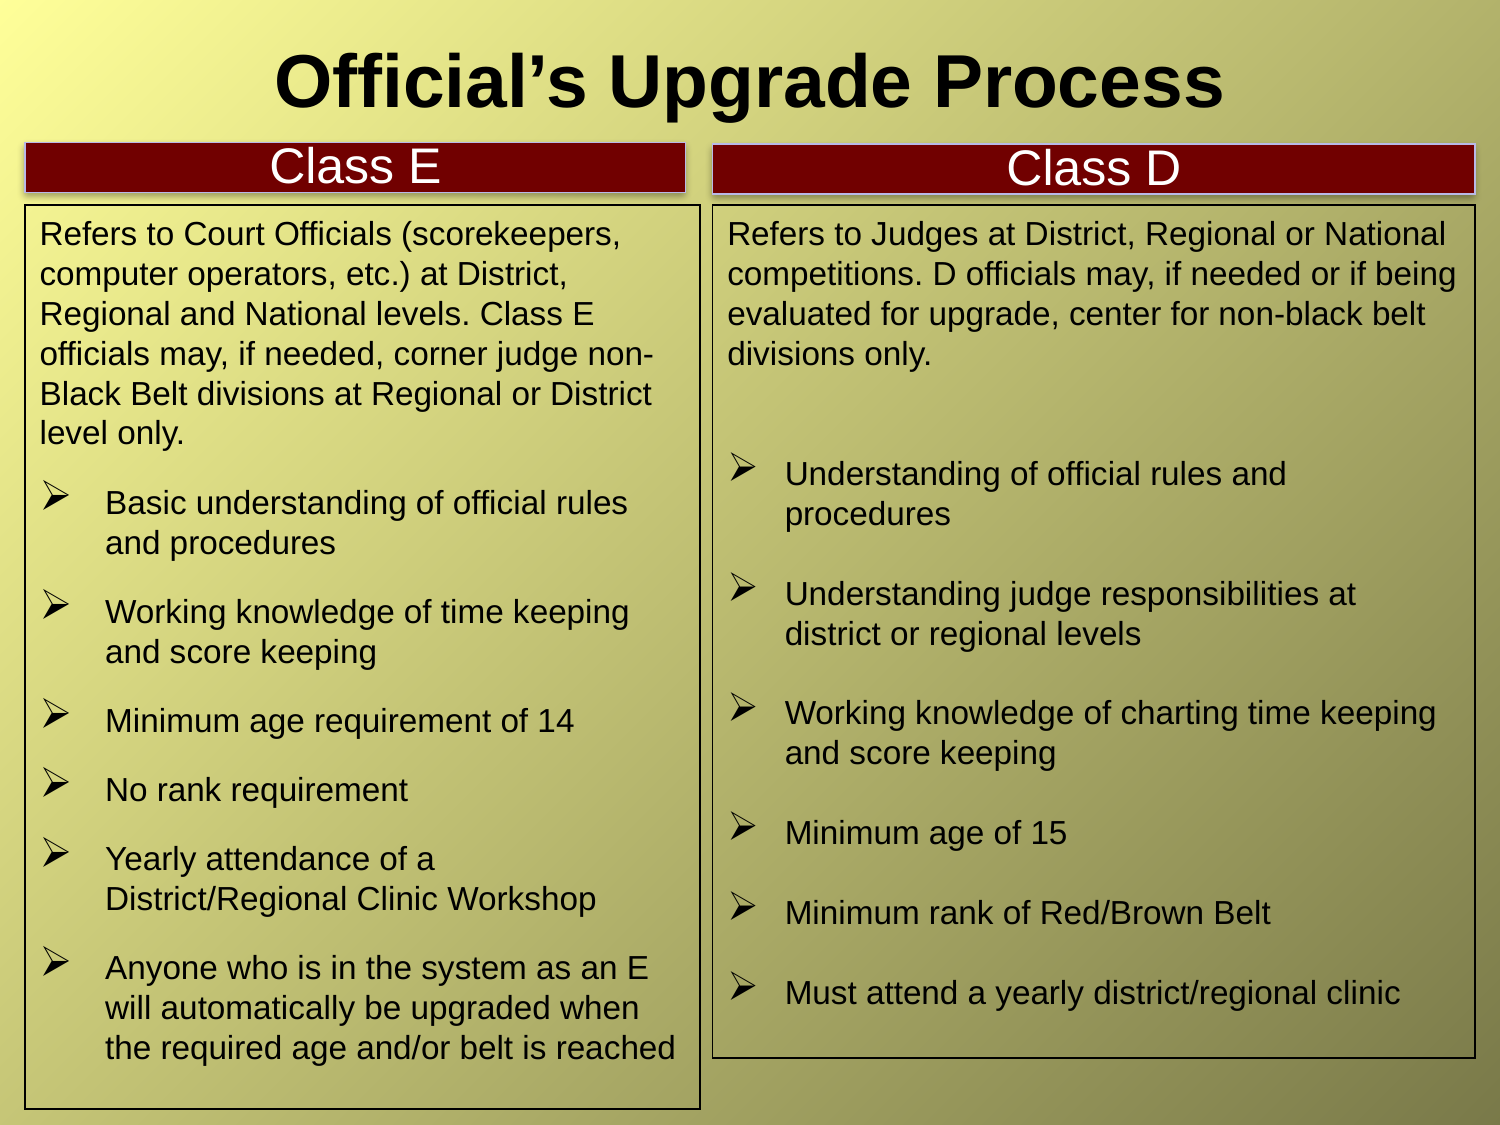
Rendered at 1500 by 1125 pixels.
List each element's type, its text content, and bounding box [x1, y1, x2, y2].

text_box Class E [24, 142, 686, 193]
text_box Class D [712, 144, 1475, 195]
text_box Refers to Court Officials (scorekeepers, computer operators, etc.) at District, Regional and National levels. Class E officials may, if needed, corner judge non-Black Belt divisions at Regional or District level only. Basic understanding of official rules and procedures Working knowledge of time keeping and score keeping Minimum age requirement of 14 No rank requirement Yearly attendance of a District/Regional Clinic Workshop Anyone who is in the system as an E will automatically be upgraded when the required age and/or belt is reached [24, 204, 700, 1109]
text_box Refers to Judges at District, Regional or National competitions. D officials may, if needed or if being evaluated for upgrade, center for non-black belt divisions only. Understanding of official rules and procedures Understanding judge responsibilities at district or regional levels Working knowledge of charting time keeping and score keeping Minimum age of 15 Minimum rank of Red/Brown Belt Must attend a yearly district/regional clinic [712, 205, 1475, 1059]
title Official’s Upgrade Process [24, 24, 1475, 143]
